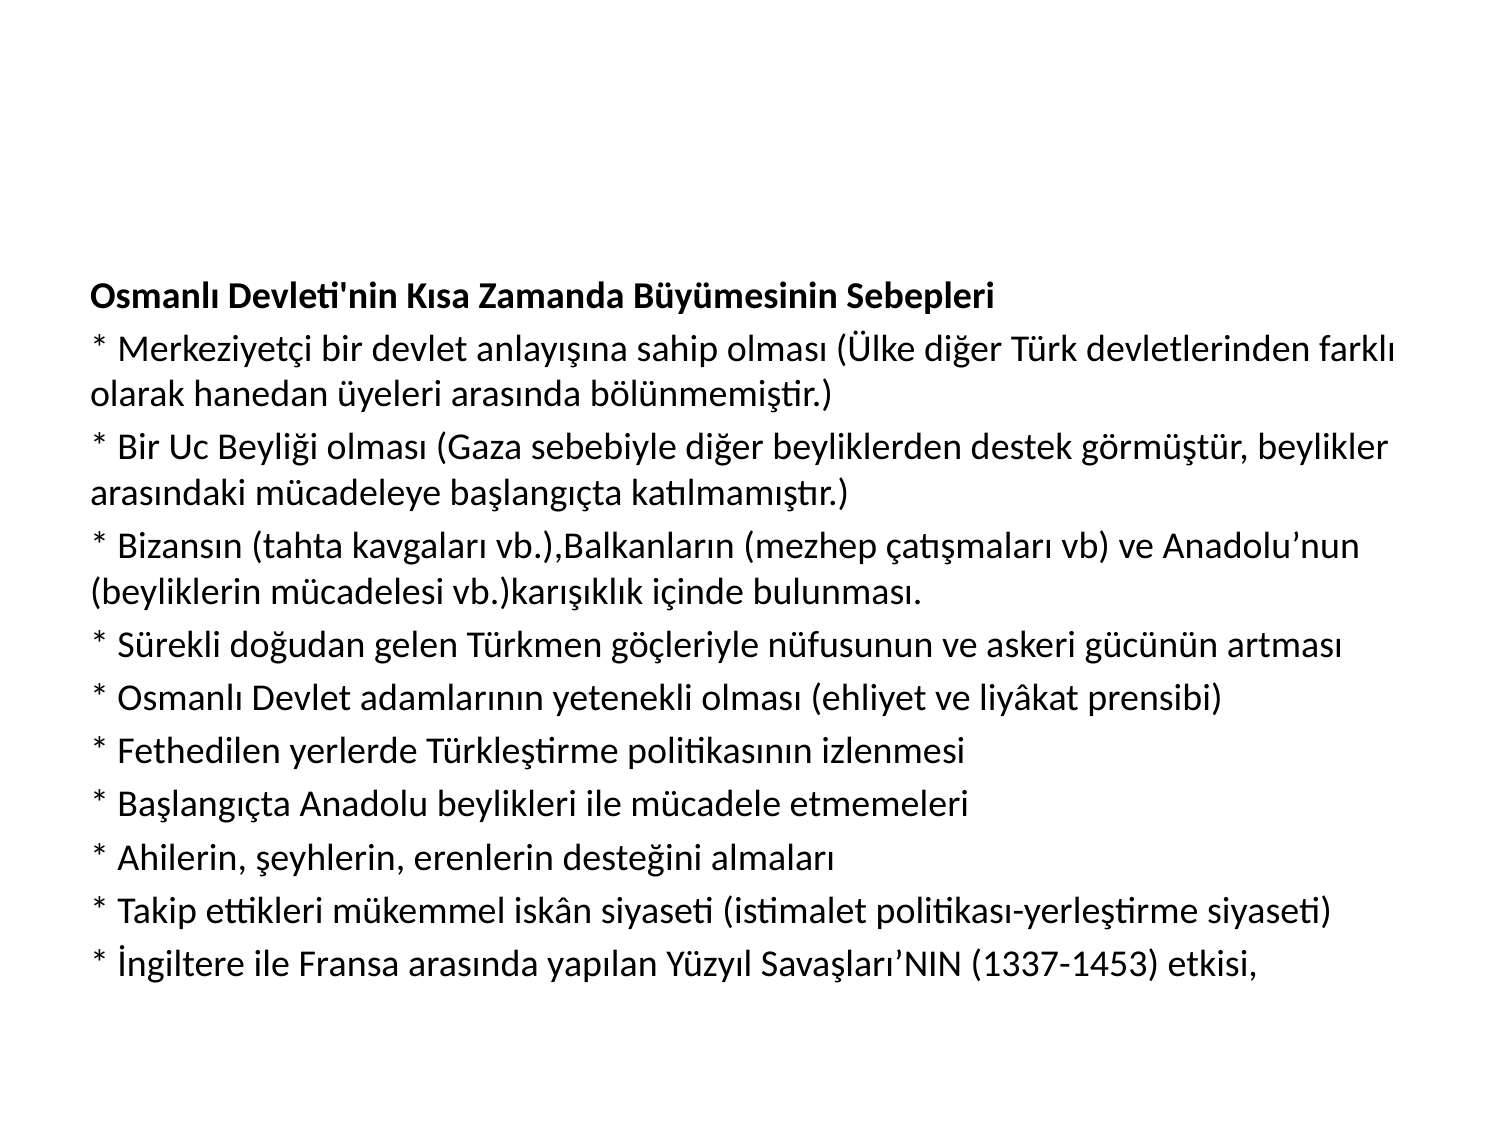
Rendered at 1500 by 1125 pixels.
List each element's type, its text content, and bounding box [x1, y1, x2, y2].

list Osmanlı Devleti'nin Kısa Zamanda Büyümesinin Sebepleri * Merkeziyetçi bir devlet anlayışına sahip olması (Ülke diğer Türk devletlerinden farklı olarak hanedan üyeleri arasında bölünmemiştir.) * Bir Uc Beyliği olması (Gaza sebebiyle diğer beyliklerden destek görmüştür, beylikler arasındaki mücadeleye başlangıçta katılmamıştır.) * Bizansın (tahta kavgaları vb.),Balkanların (mezhep çatışmaları vb) ve Anadolu’nun (beyliklerin mücadelesi vb.)karışıklık içinde bulunması. * Sürekli doğudan gelen Türkmen göçleriyle nüfusunun ve askeri gücünün artması * Osmanlı Devlet adamlarının yetenekli olması (ehliyet ve liyâkat prensibi) * Fethedilen yerlerde Türkleştirme politikasının izlenmesi * Başlangıçta Anadolu beylikleri ile mücadele etmemeleri * Ahilerin, şeyhlerin, erenlerin desteğini almaları * Takip ettikleri mükemmel iskân siyaseti (istimalet politikası-yerleştirme siyaseti) * İngiltere ile Fransa arasında yapılan Yüzyıl Savaşları’NIN (1337-1453) etkisi, [75, 262, 1425, 1005]
